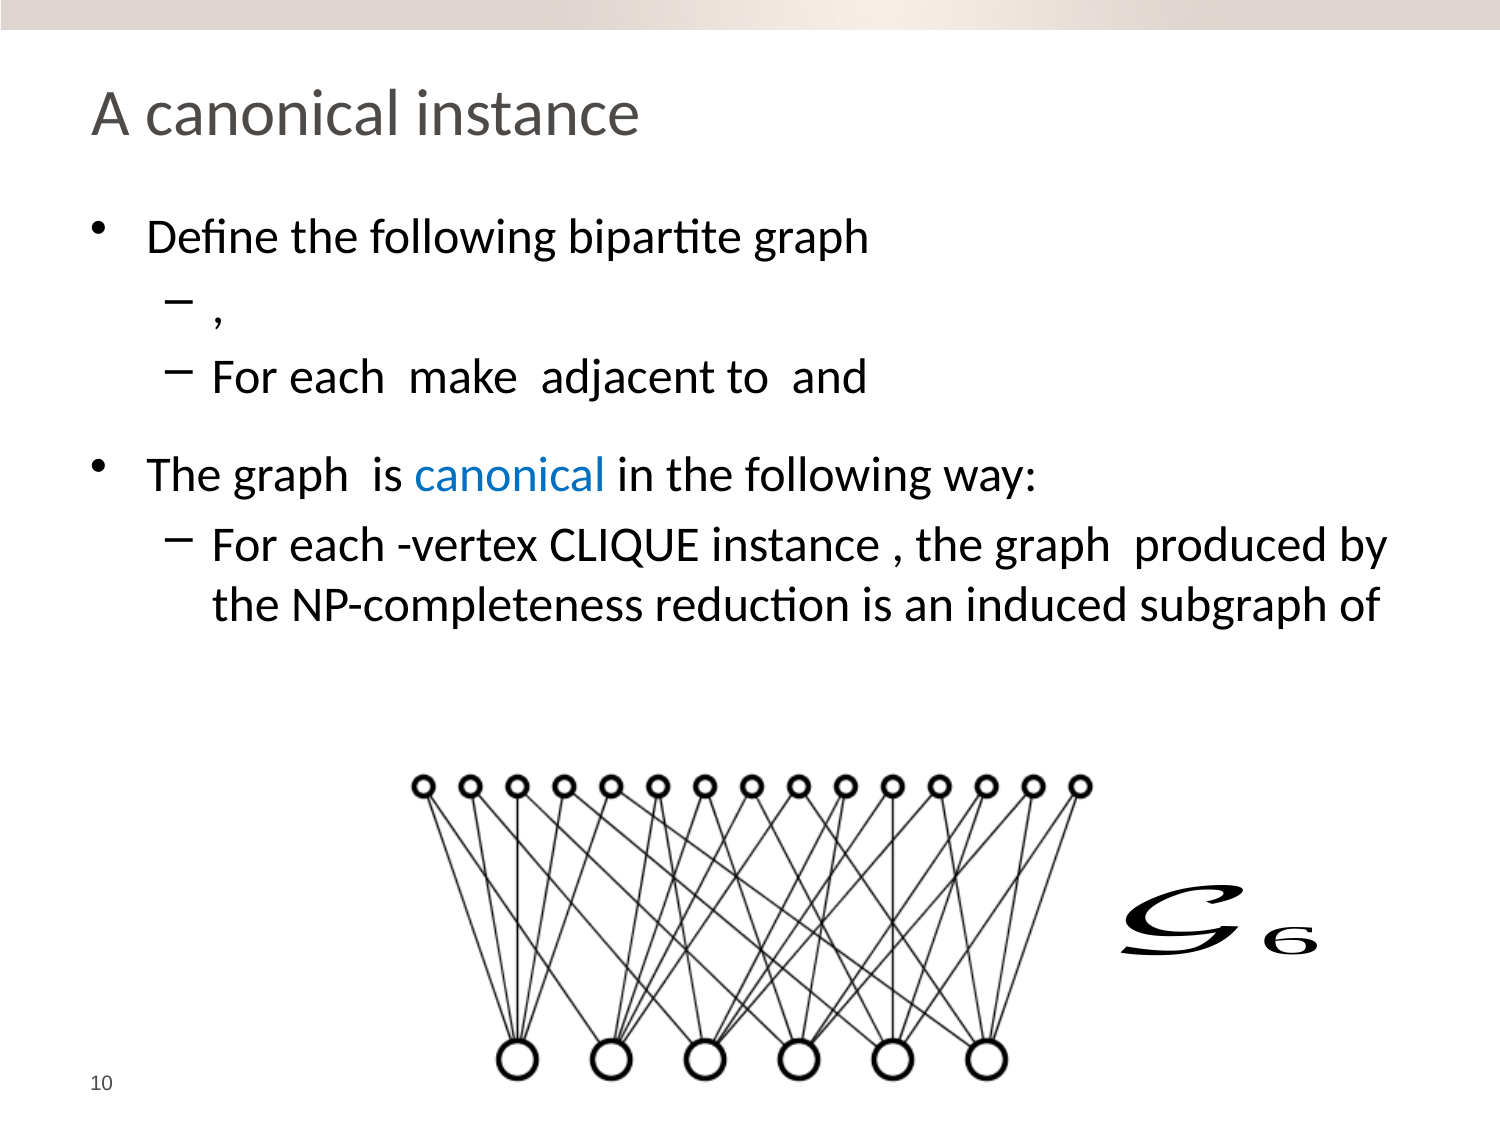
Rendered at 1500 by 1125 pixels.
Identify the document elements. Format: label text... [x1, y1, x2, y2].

picture [384, 739, 1116, 1103]
title A canonical instance [76, 57, 1427, 161]
slide_number 10 [75, 1069, 396, 1115]
picture [0, 0, 1500, 30]
